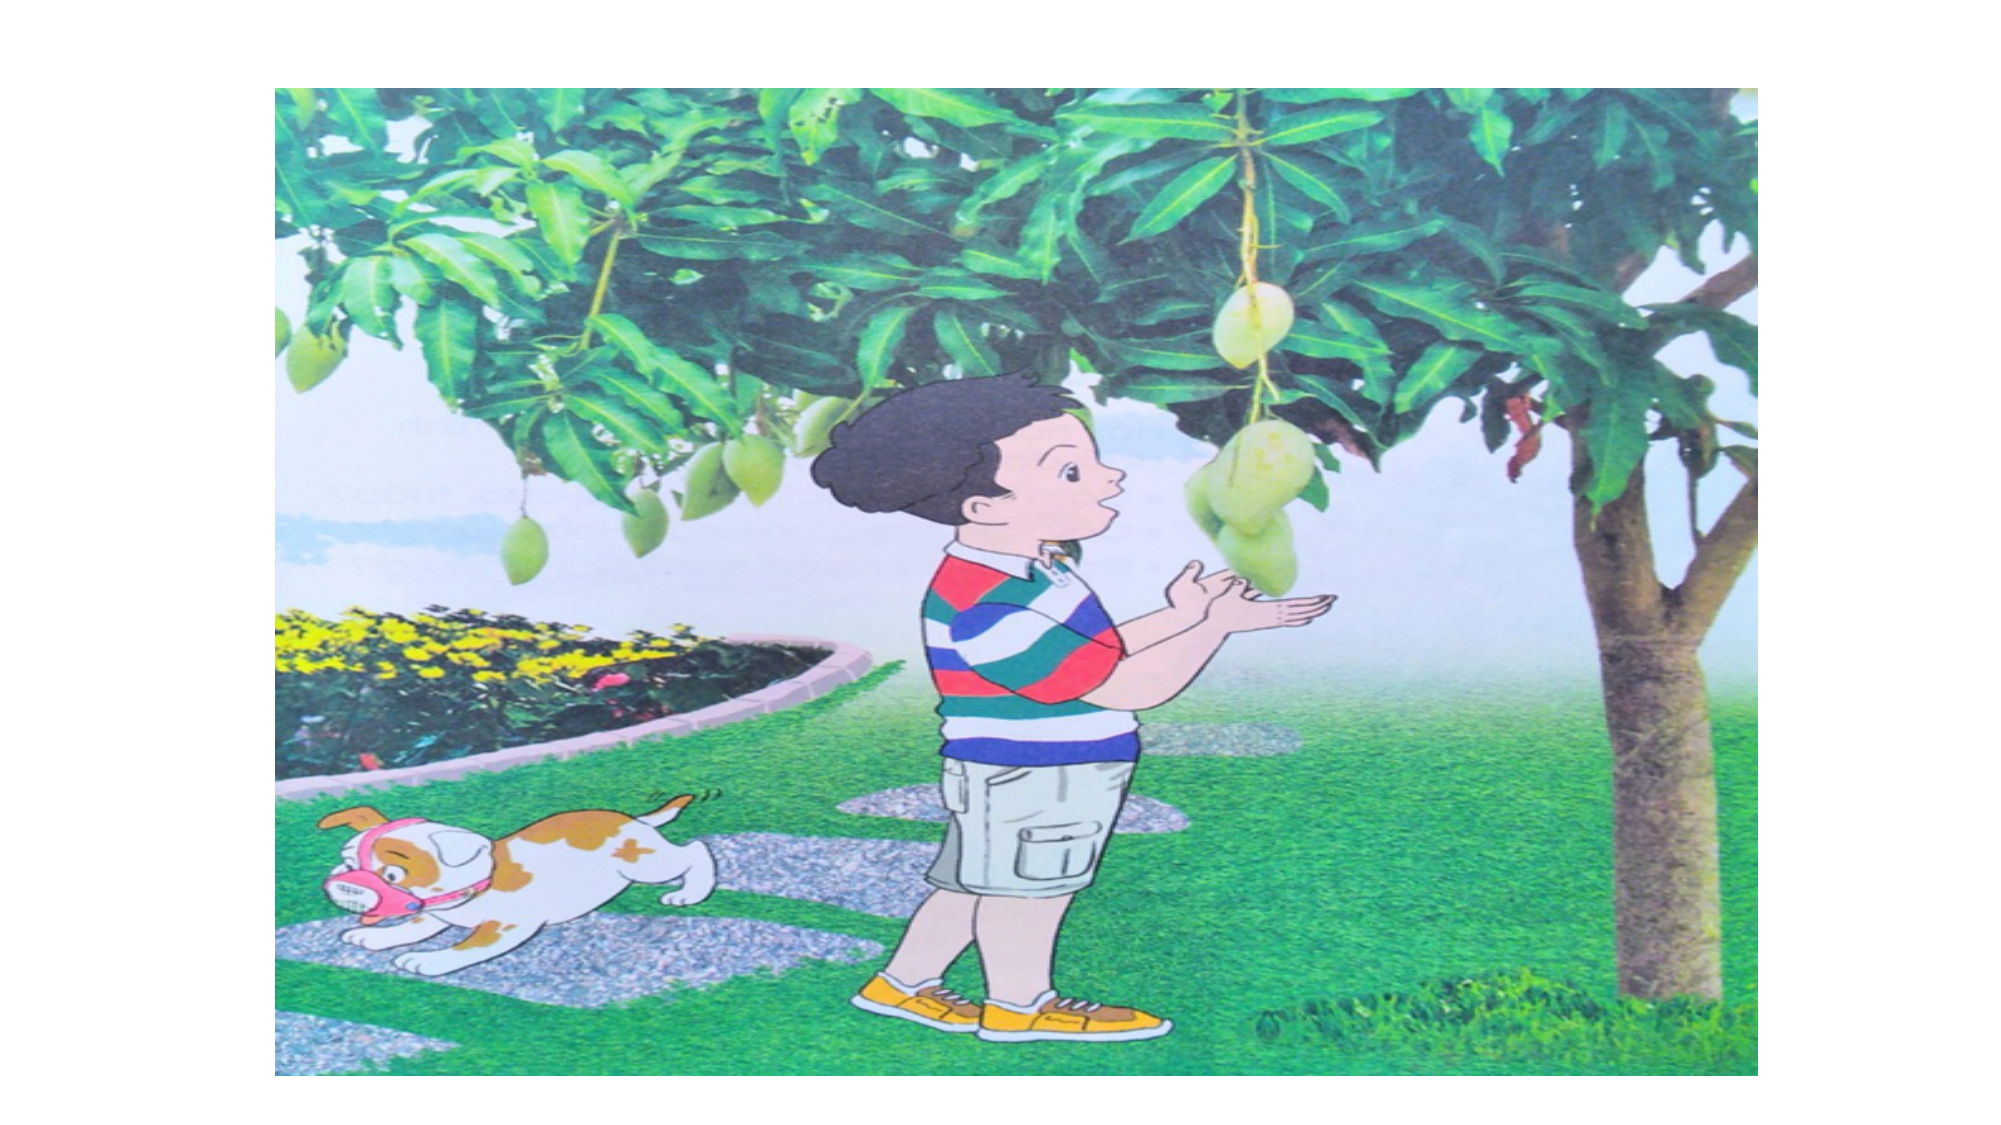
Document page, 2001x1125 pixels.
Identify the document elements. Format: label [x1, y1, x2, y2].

picture [275, 88, 1758, 1076]
